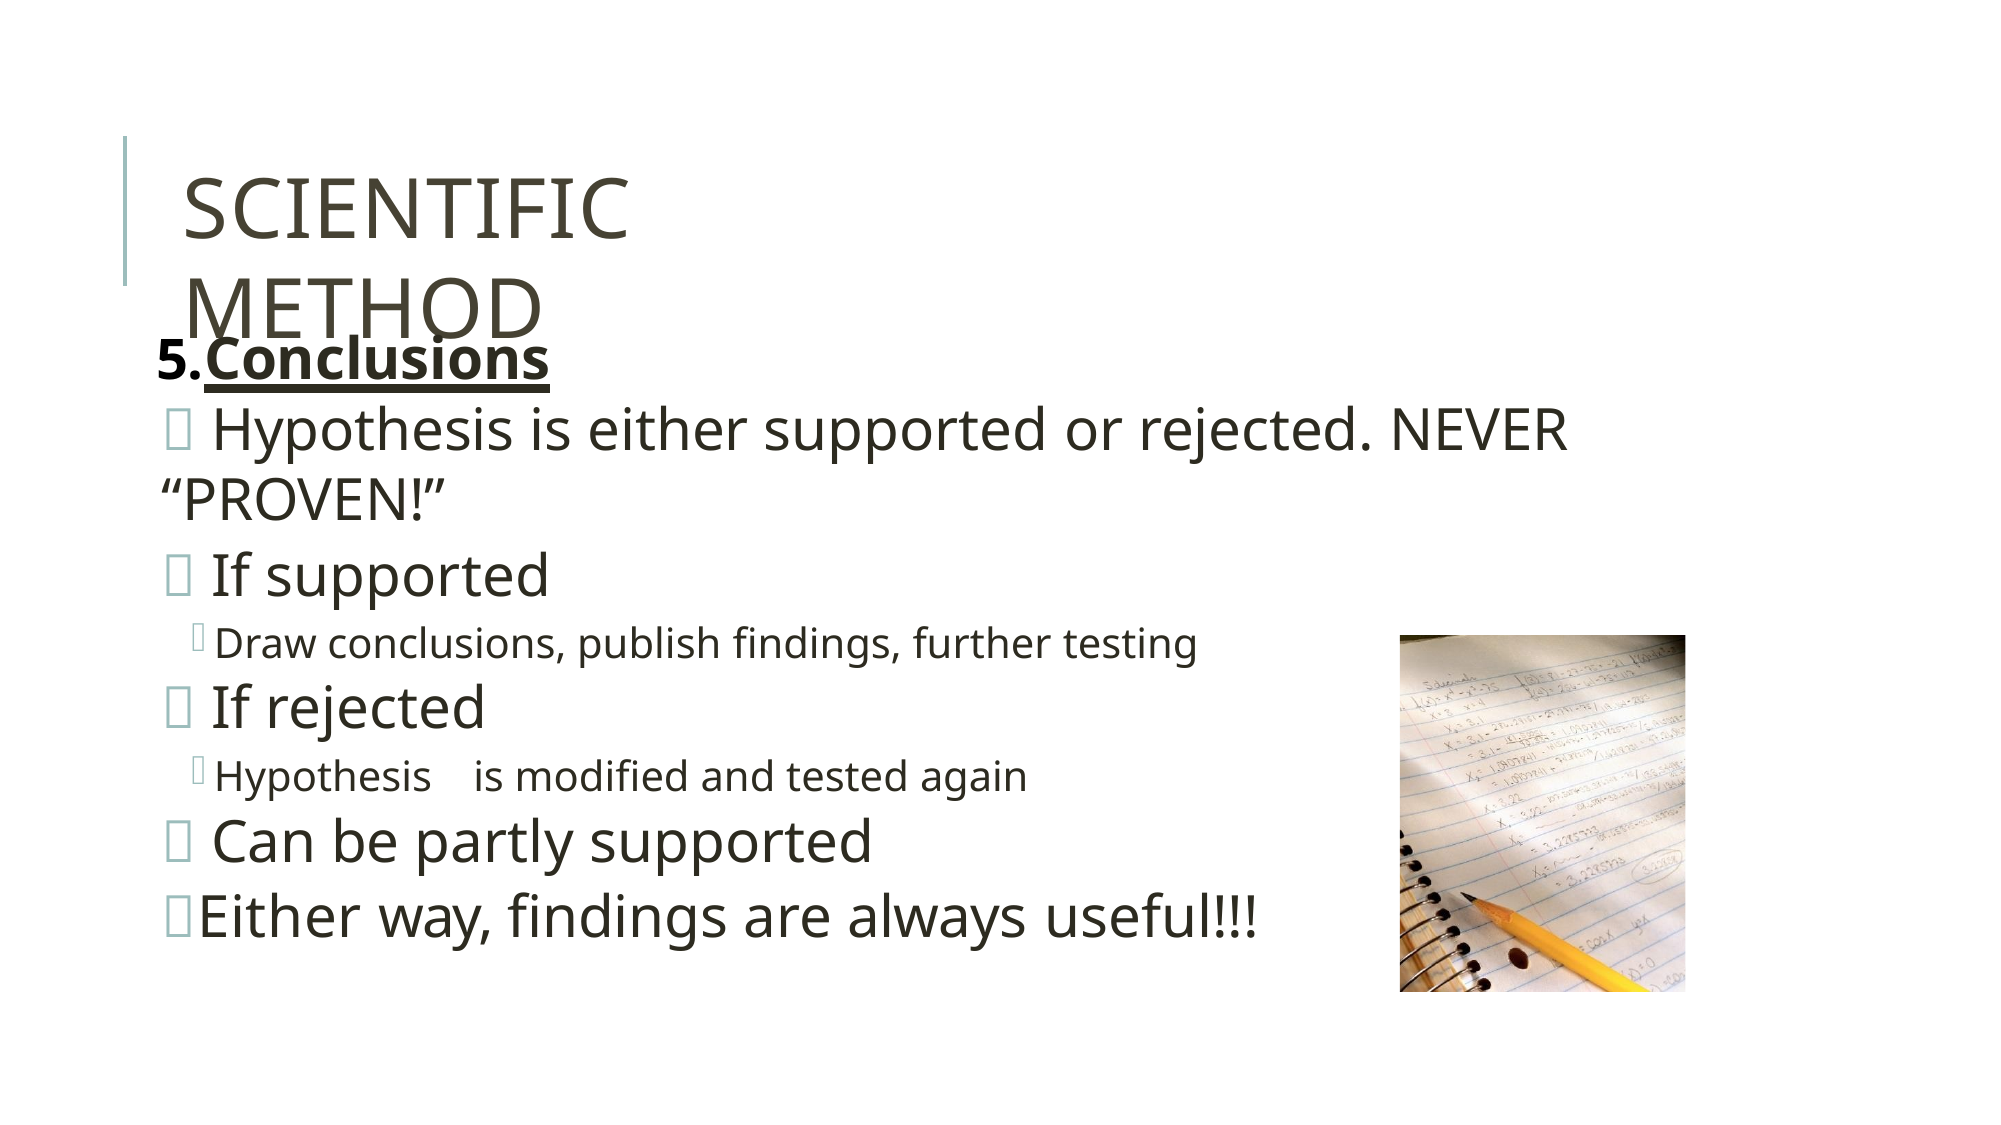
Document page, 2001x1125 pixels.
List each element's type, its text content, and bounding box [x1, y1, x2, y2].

text_box Conclusions  Hypothesis is either supported or rejected. NEVER “PROVEN!”  If supported Draw conclusions, publish findings, further testing  If rejected Hypothesis is modified and tested again  Can be partly supported Either way, findings are always useful!!! [154, 319, 1614, 950]
text_box [1399, 635, 1686, 992]
title SCIENTIFIC METHOD [180, 153, 696, 319]
